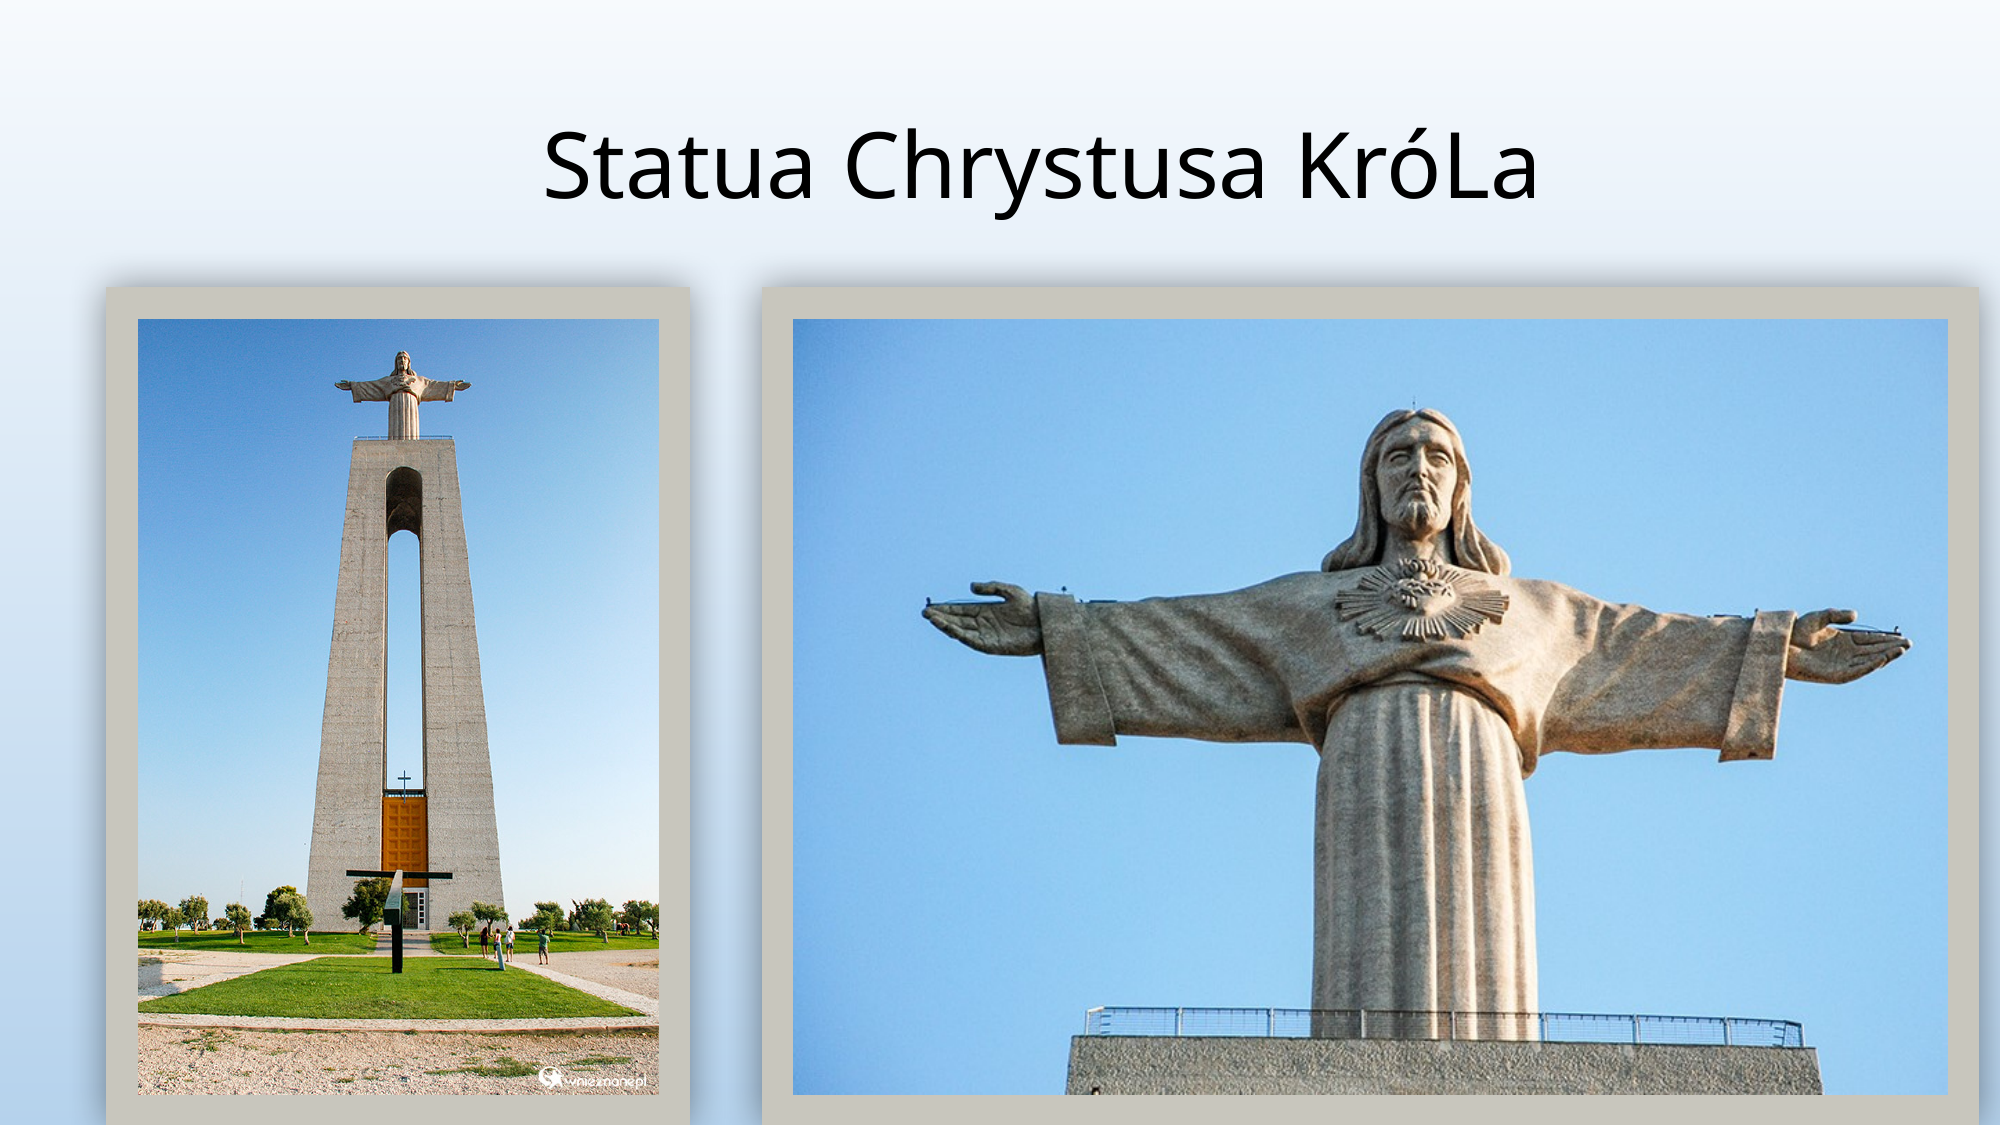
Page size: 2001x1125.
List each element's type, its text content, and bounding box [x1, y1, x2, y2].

picture [792, 318, 1948, 1095]
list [137, 318, 659, 1096]
title Statua Chrystusa KróLa [137, 59, 1948, 278]
